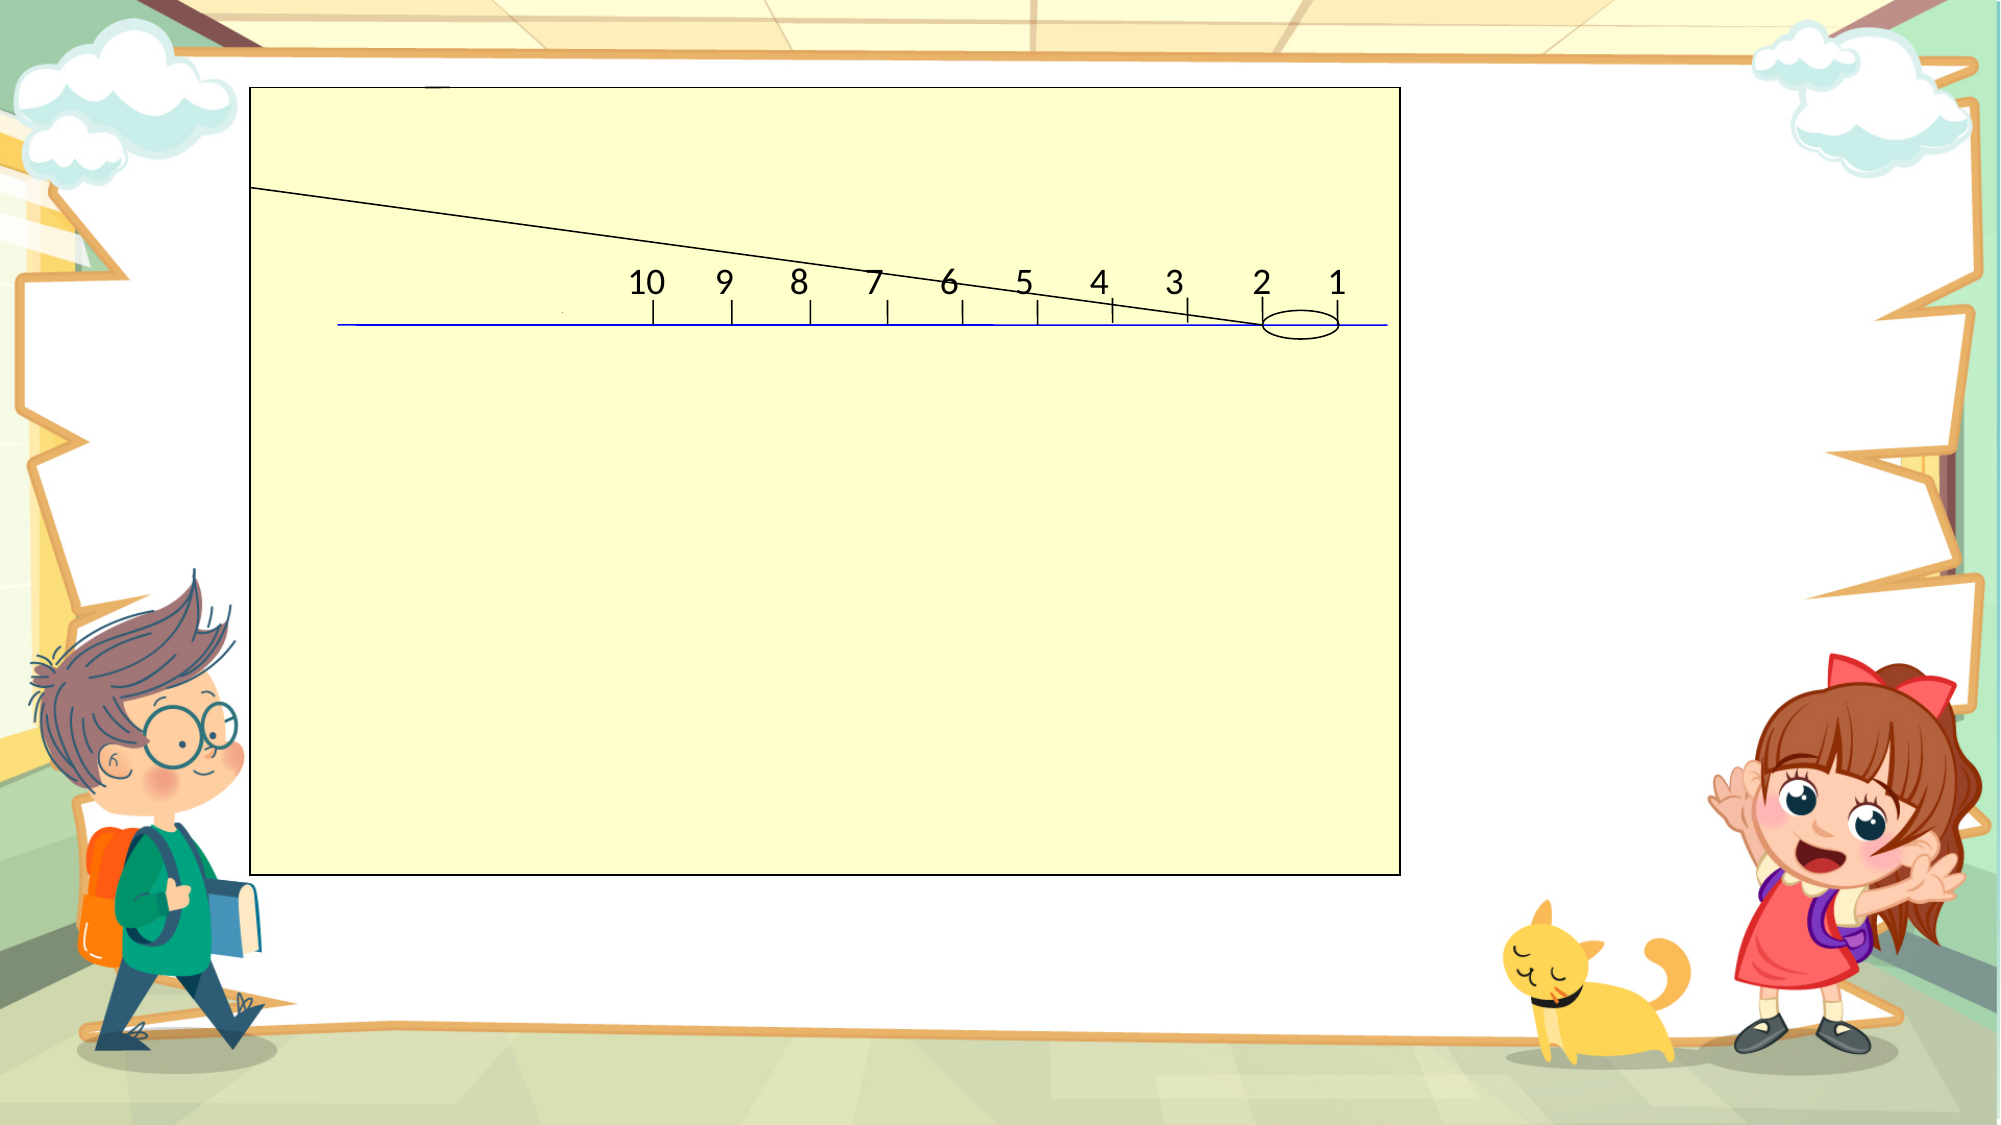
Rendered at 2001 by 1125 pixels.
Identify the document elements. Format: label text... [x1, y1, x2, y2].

text_box 8 [774, 249, 825, 310]
text_box [249, 87, 1400, 875]
text_box 10 [612, 249, 688, 310]
text_box 3 [1149, 249, 1200, 310]
text_box 9 [699, 249, 750, 310]
text_box 5 [999, 249, 1050, 310]
text_box [1262, 310, 1339, 340]
text_box 6 [924, 249, 975, 310]
picture [0, 0, 2001, 1125]
text_box 1 [1312, 249, 1350, 310]
text_box 7 [849, 249, 900, 310]
text_box 2 [1237, 249, 1288, 310]
text_box 4 [1074, 249, 1125, 310]
